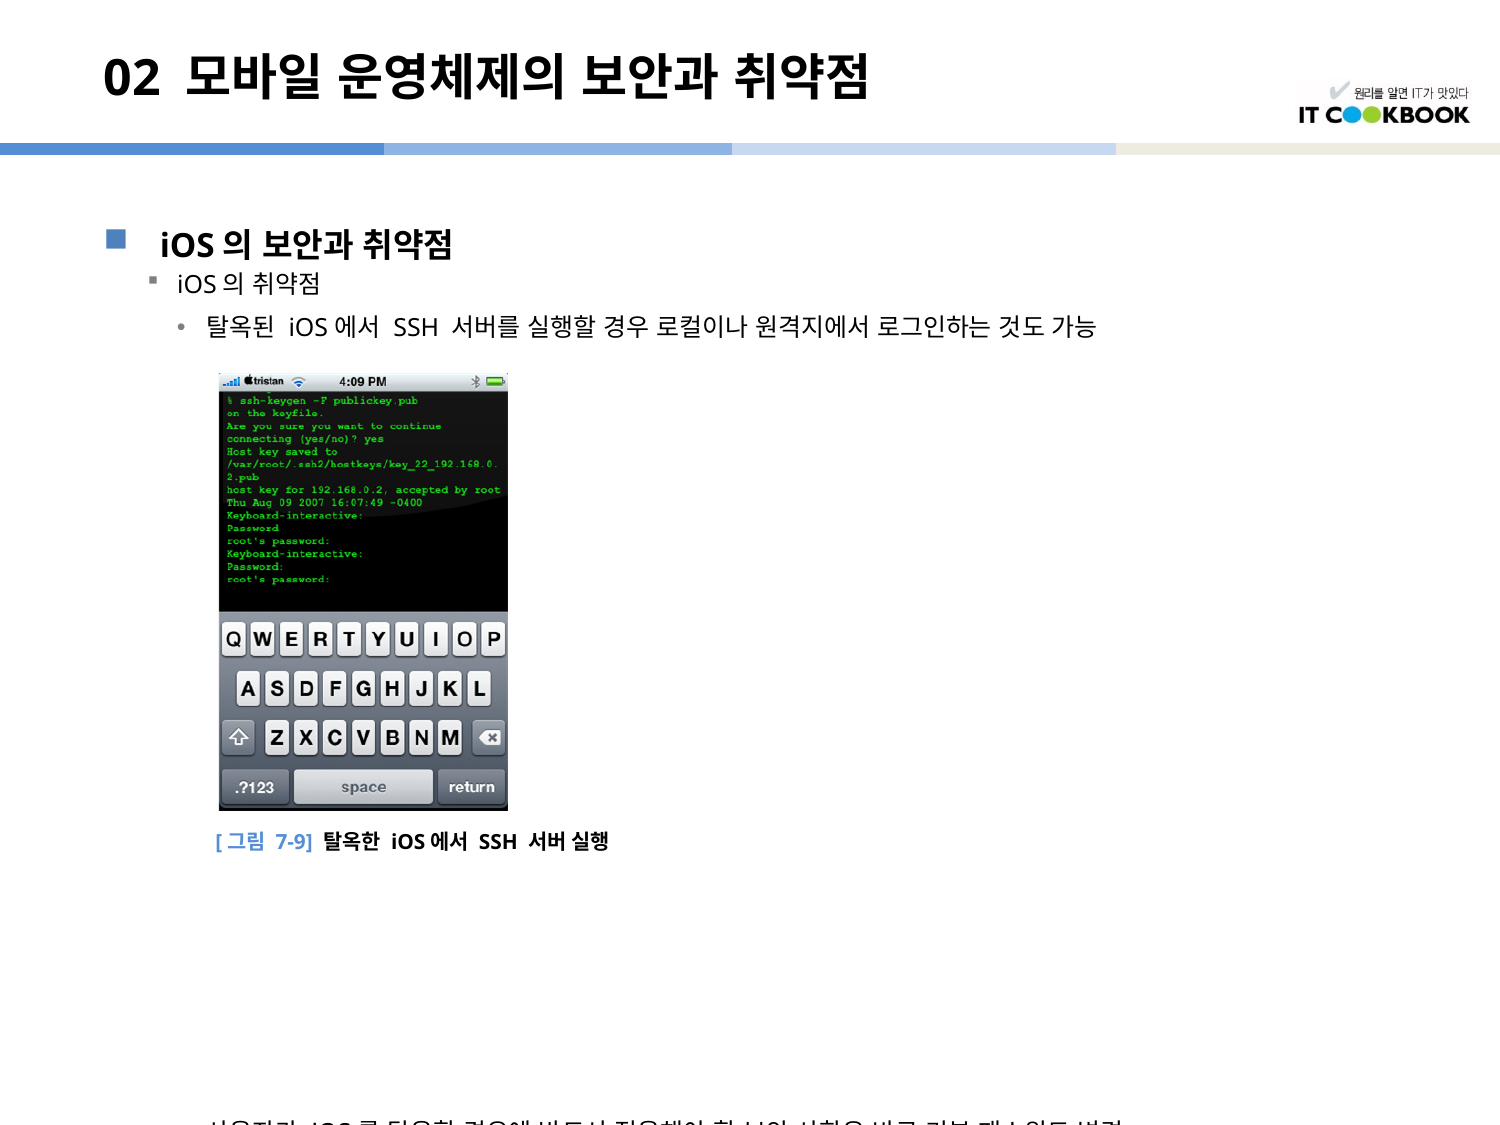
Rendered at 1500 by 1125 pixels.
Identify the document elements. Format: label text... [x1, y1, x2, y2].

title 02 모바일 운영체제의 보안과 취약점 [88, 30, 1330, 121]
picture [218, 373, 511, 811]
picture [1295, 78, 1473, 125]
text_box [그림 7-9] 탈옥한 iOS에서 SSH 서버 실행 [200, 817, 514, 866]
list iOS의 보안과 취약점 iOS의 취약점 탈옥된 iOS에서 SSH 서버를 실행할 경우 로컬이나 원격지에서 로그인하는 것도 가능 사용자가 iOS를 탈옥할 경우에 반드시 적용해야 할 보안 사항은 바로 기본 패스워드 변경 iOS에서는 root의 패스워드가 ‘alpine’으로 설정되어 있음 탈옥을 해놓은 상태에서 SSH 서버 등을 실행시켜놓으면 임의의 접속자에 의해 iOS에 있는 정보들이 유출될 수 있음. [88, 196, 1459, 1083]
